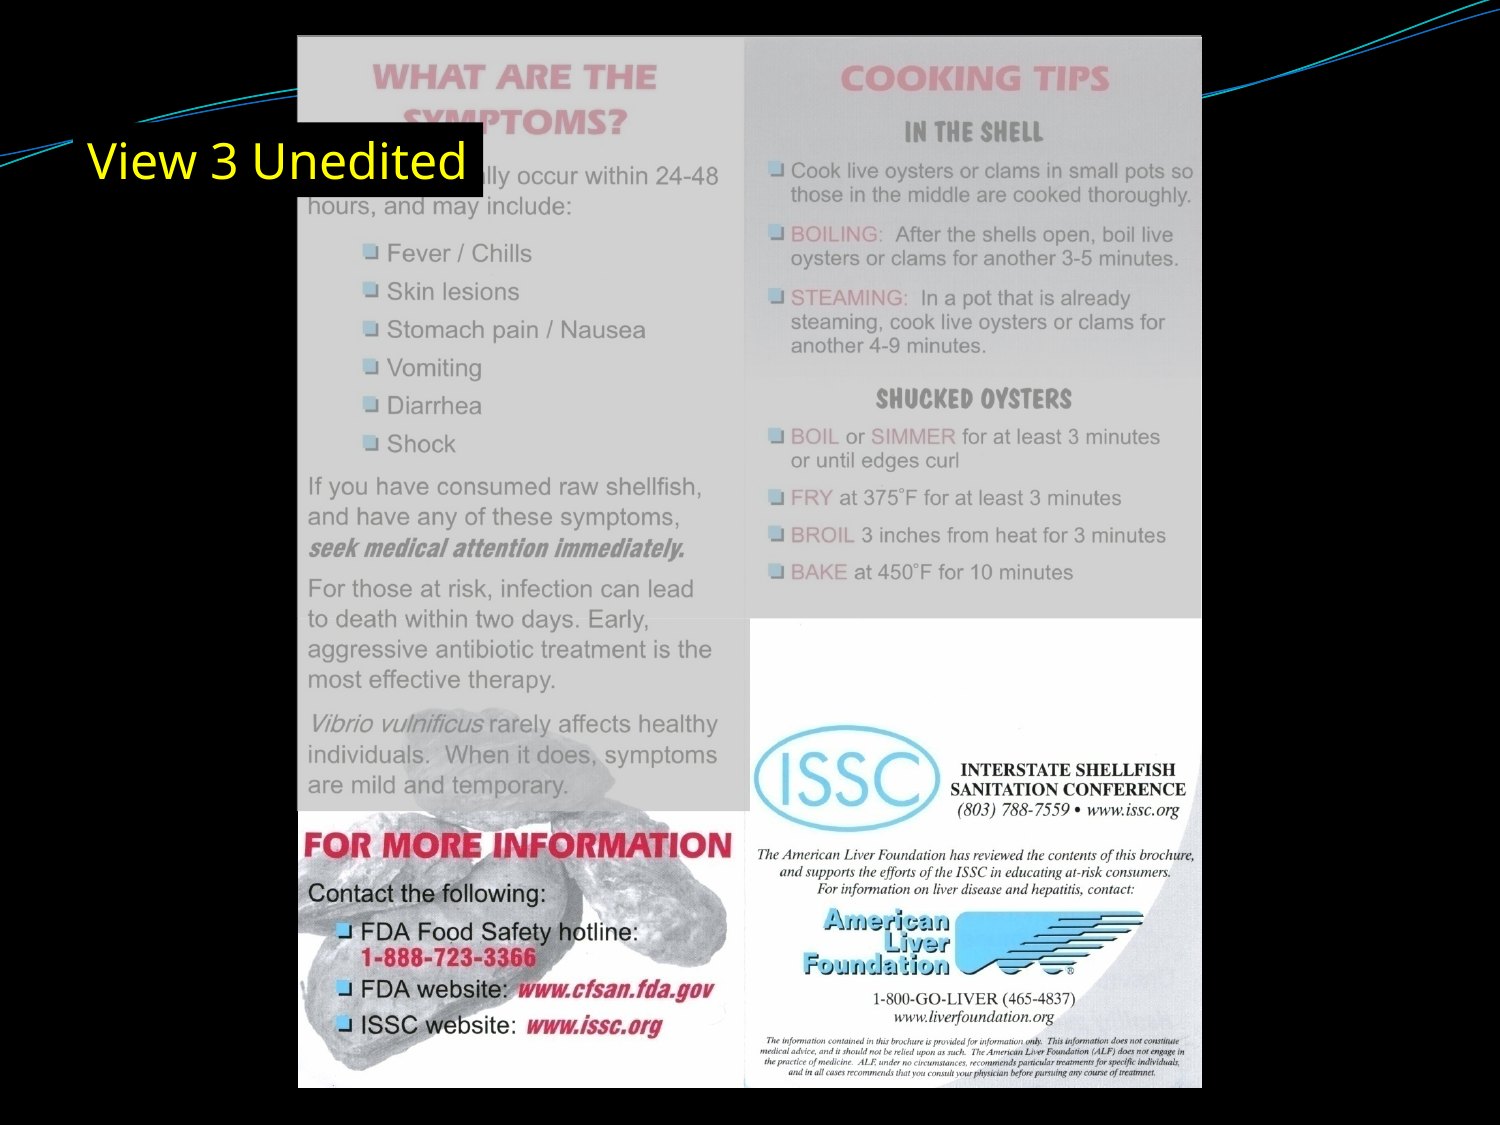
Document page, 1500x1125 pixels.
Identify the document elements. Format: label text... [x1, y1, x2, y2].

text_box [296, 34, 1202, 812]
picture [297, 817, 1203, 1088]
text_box View 3 Unedited [73, 122, 288, 198]
